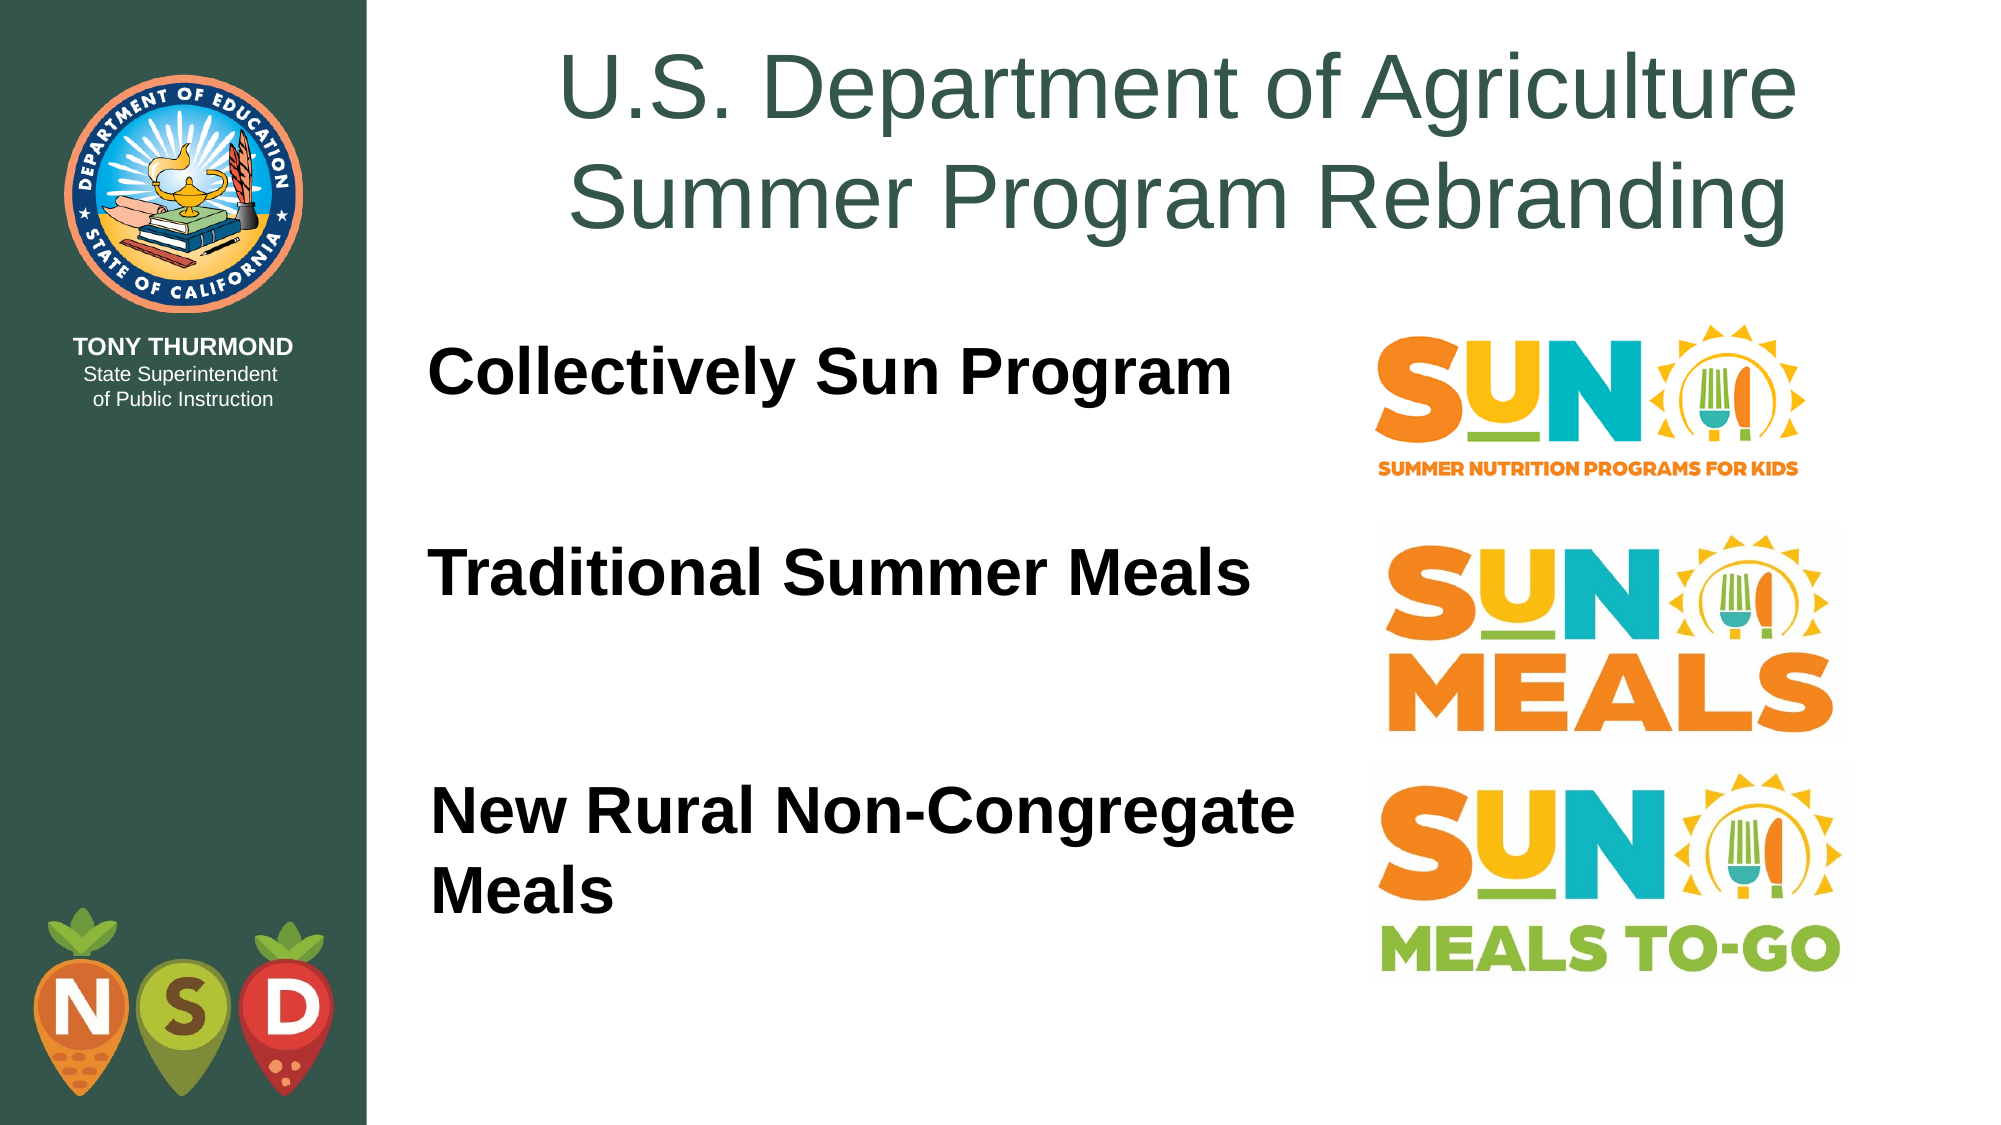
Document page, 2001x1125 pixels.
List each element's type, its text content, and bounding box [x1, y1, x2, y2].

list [1368, 761, 1852, 985]
list Traditional Summer Meals [412, 521, 1318, 810]
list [1375, 526, 1843, 742]
list Collectively Sun Program [412, 320, 1263, 521]
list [1271, 315, 1914, 486]
picture [64, 74, 303, 313]
list New Rural Non-Congregate Meals [415, 759, 1366, 1092]
title U.S. Department of Agriculture Summer Program Rebranding [429, 42, 1930, 231]
picture [13, 892, 354, 1108]
